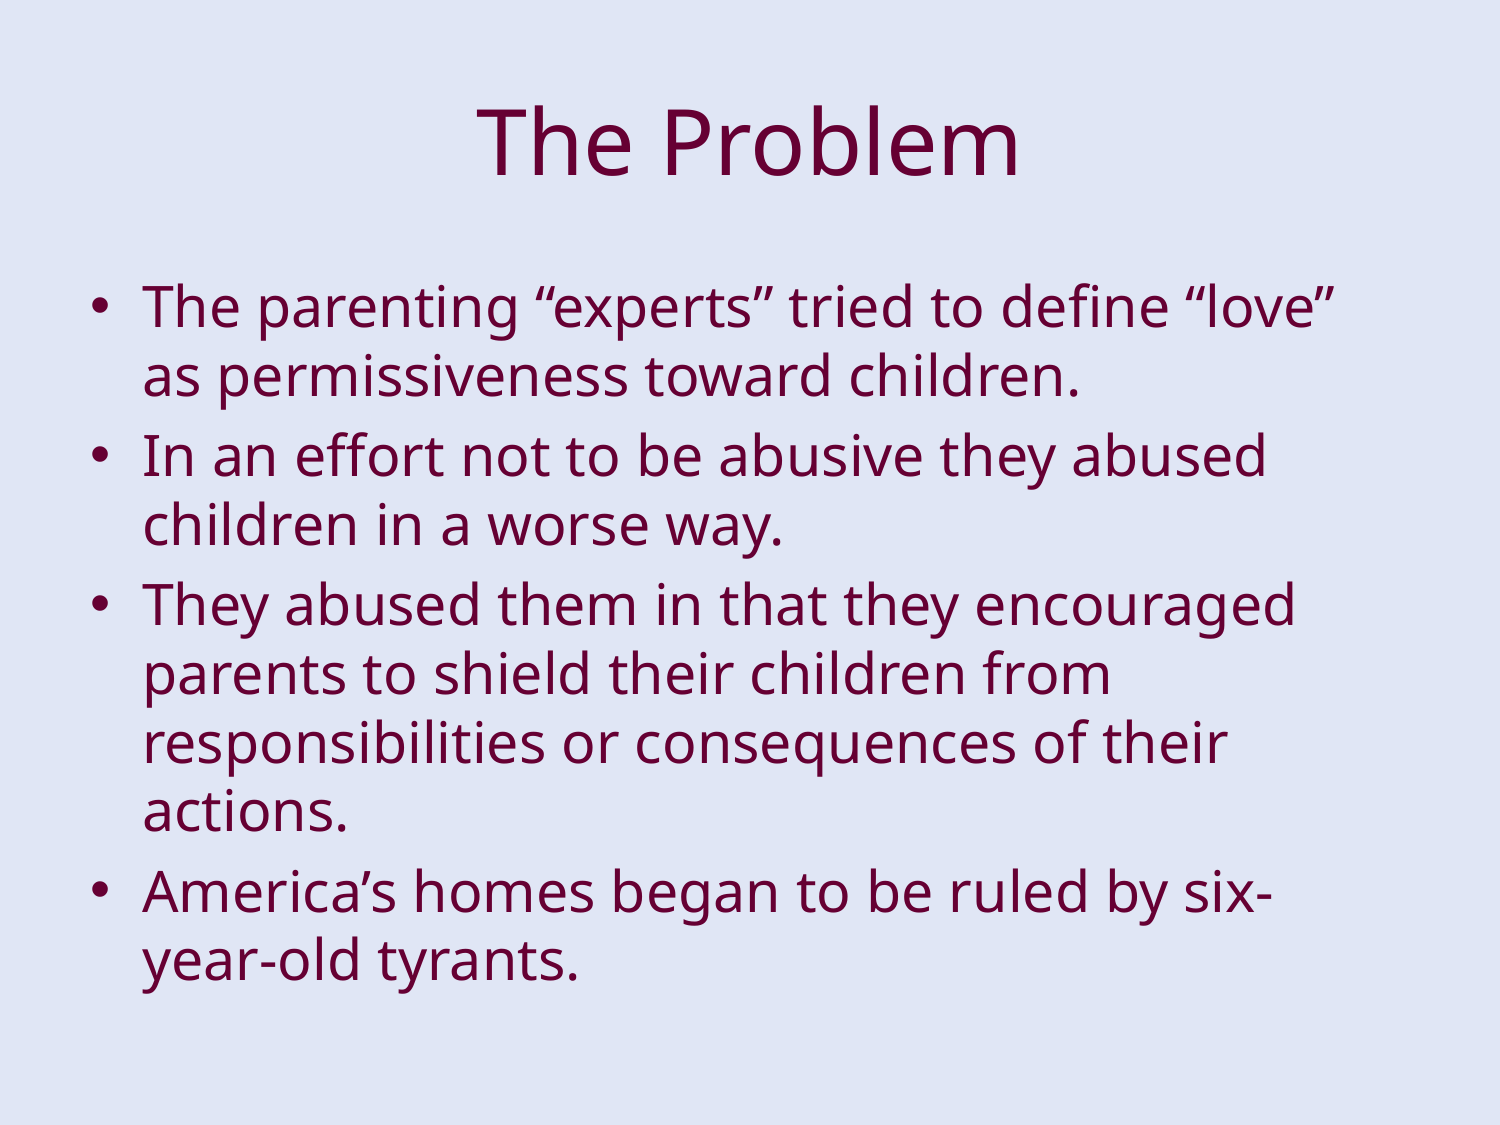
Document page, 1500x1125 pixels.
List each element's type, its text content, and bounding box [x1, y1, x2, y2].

list The parenting “experts” tried to define “love” as permissiveness toward children. In an effort not to be abusive they abused children in a worse way. They abused them in that they encouraged parents to shield their children from responsibilities or consequences of their actions. America’s homes began to be ruled by six-year-old tyrants. [75, 262, 1425, 1005]
title The Problem [75, 45, 1425, 233]
